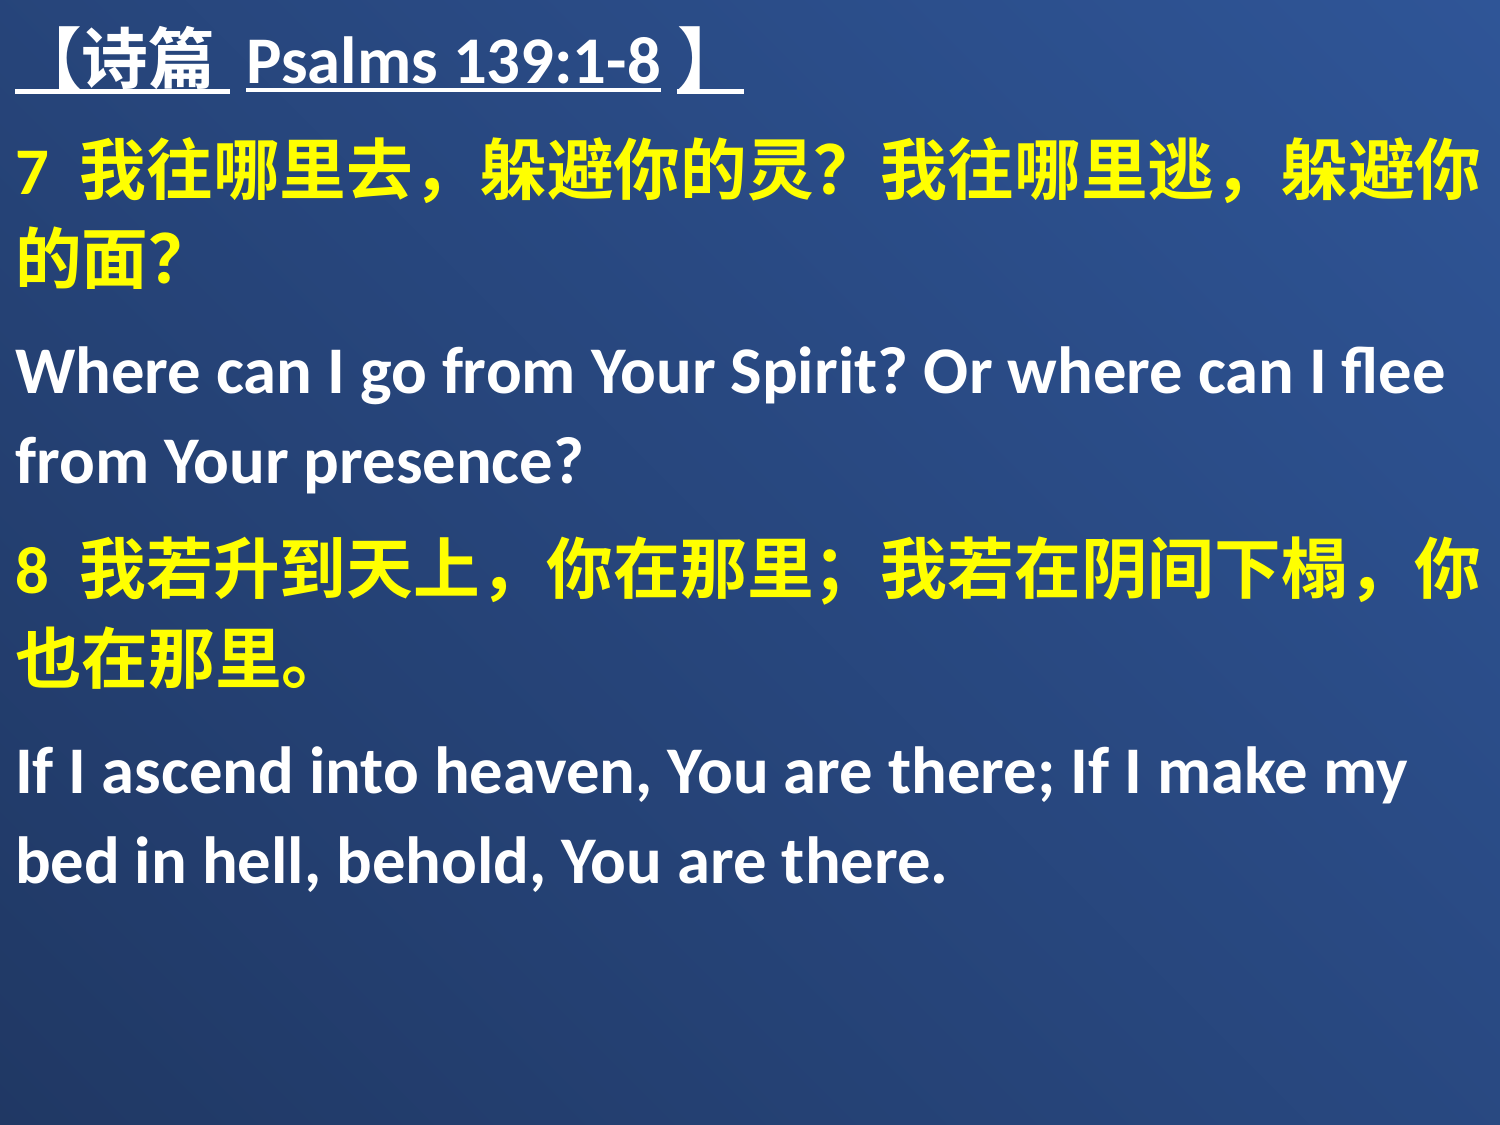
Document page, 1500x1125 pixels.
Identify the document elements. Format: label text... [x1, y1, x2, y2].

subtitle 【诗篇 Psalms 139:1-8】 7 我往哪里去，躲避你的灵？我往哪里逃，躲避你的面？ Where can I go from Your Spirit? Or where can I flee from Your presence? 8 我若升到天上，你在那里；我若在阴间下榻，你也在那里。 If I ascend into heaven, You are there; If I make my bed in hell, behold, You are there. [0, 0, 1500, 1125]
